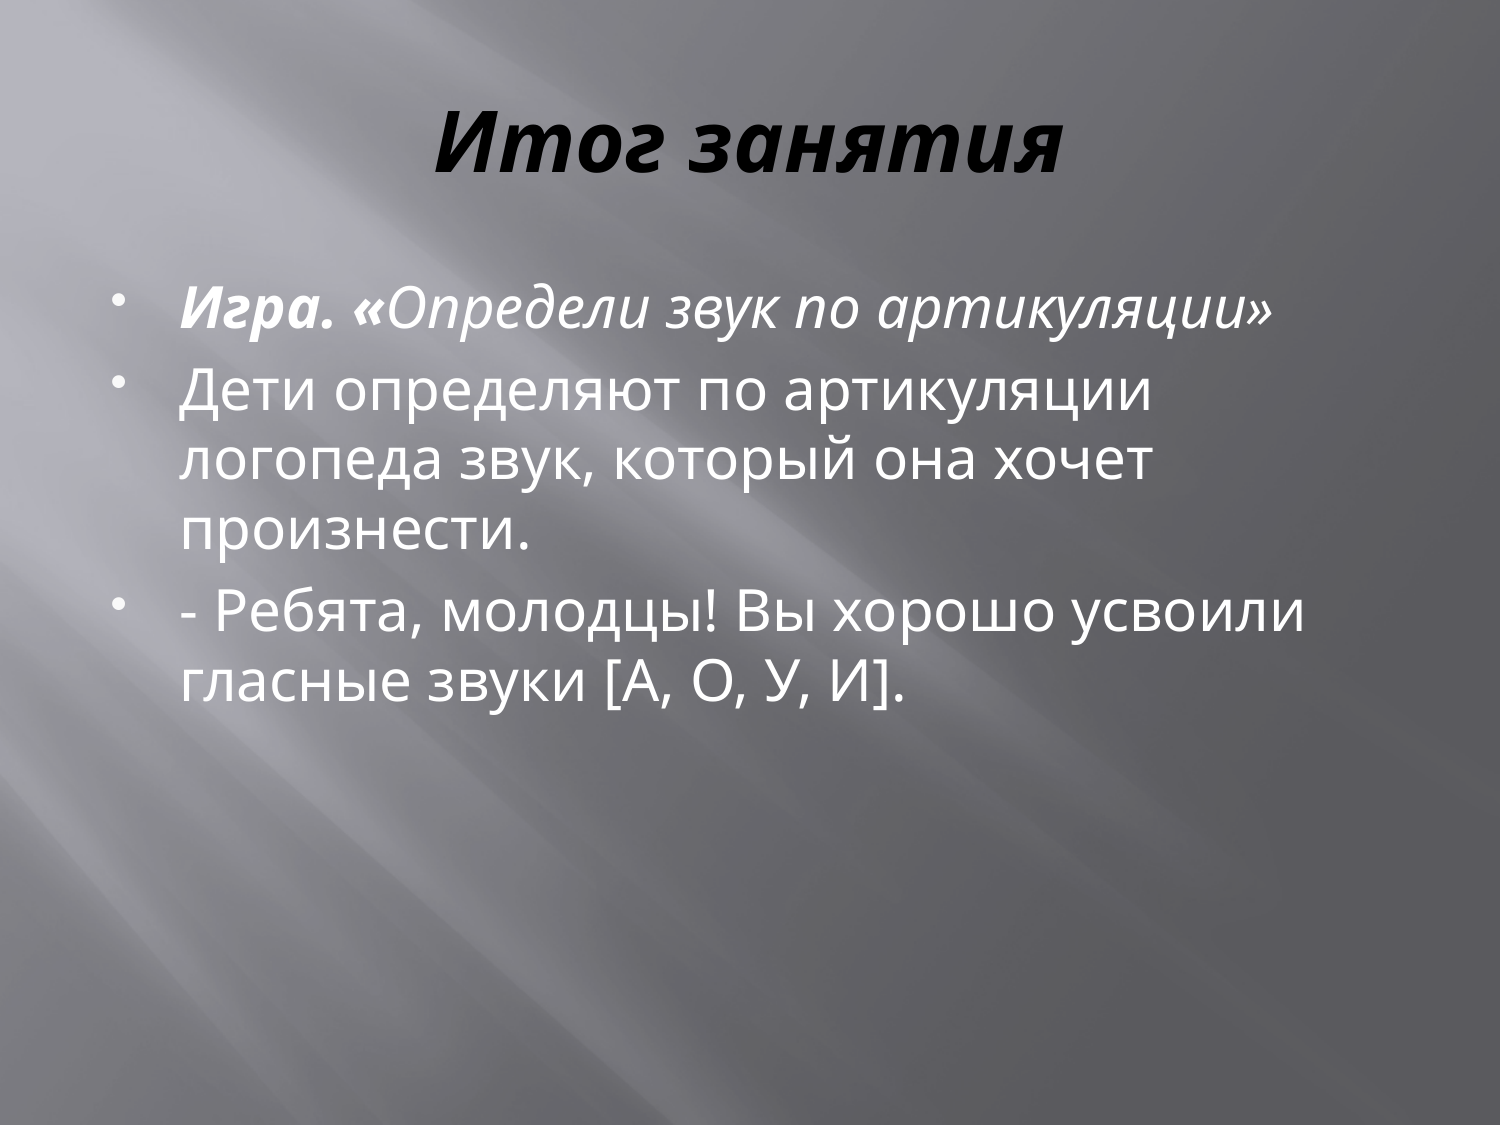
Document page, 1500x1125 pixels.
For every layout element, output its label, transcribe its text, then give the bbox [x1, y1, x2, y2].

list Игра. «Определи звук по артикуляции» Дети определяют по артикуляции логопеда звук, который она хочет произнести. - Ребята, молодцы! Вы хорошо усвоили гласные звуки [А, О, У, И]. [75, 262, 1425, 1035]
title Итог занятия [75, 45, 1425, 233]
